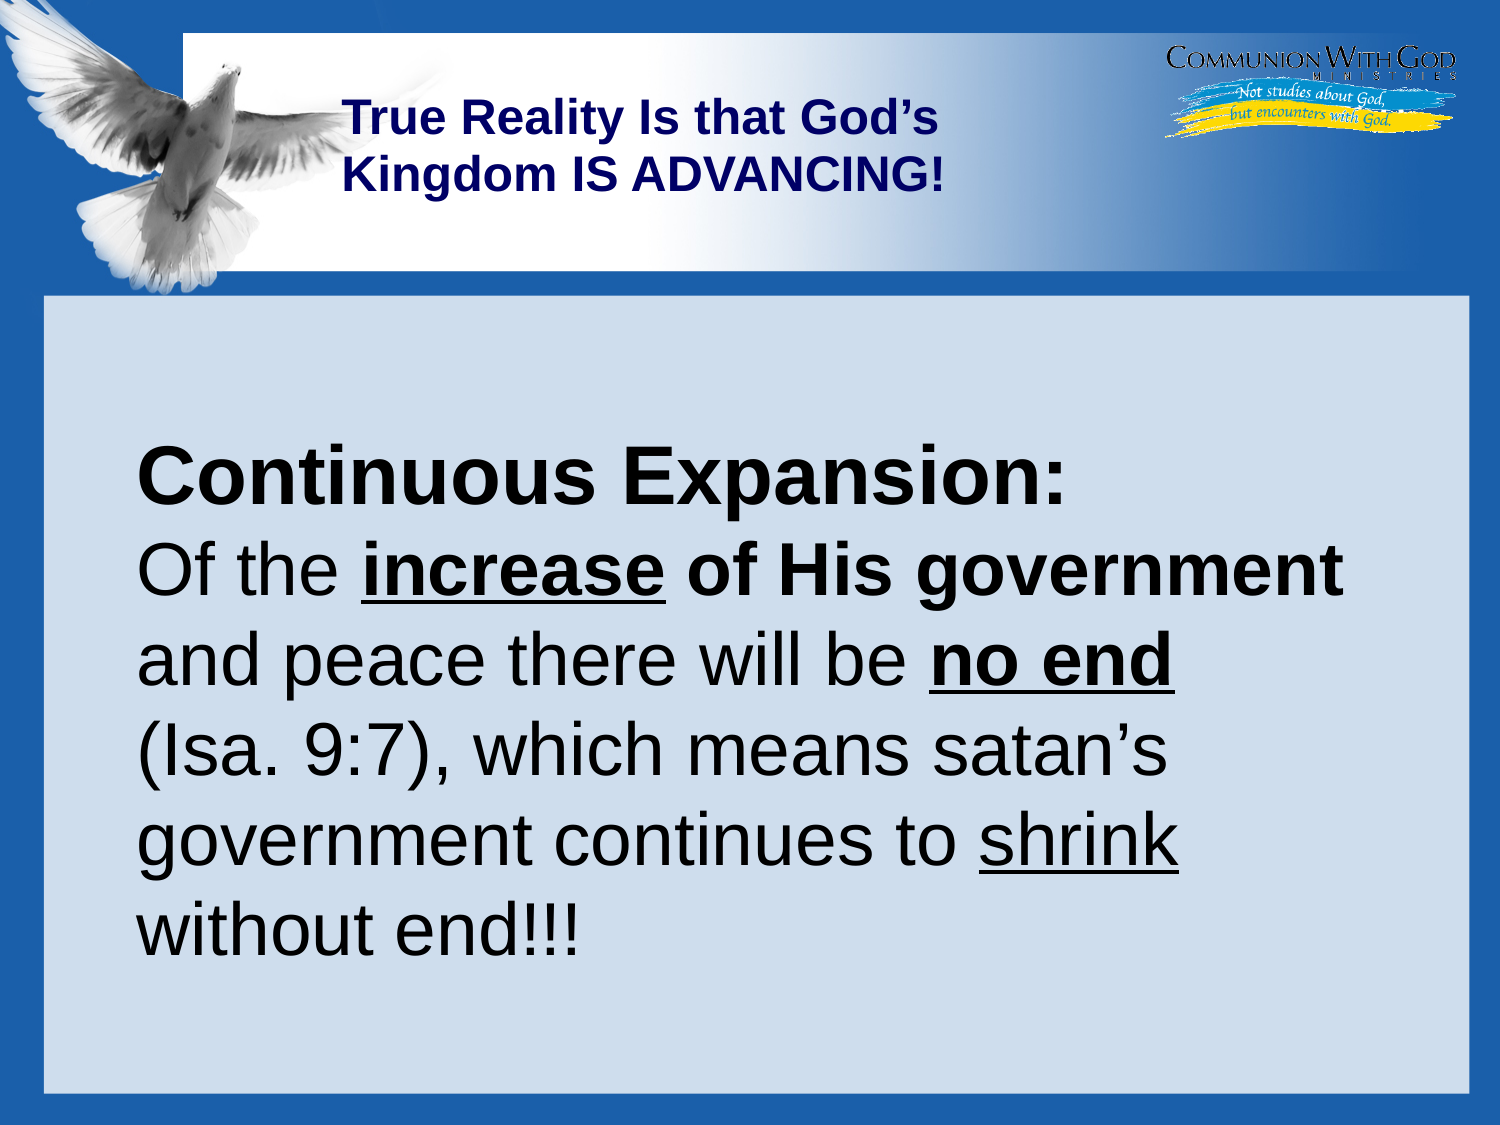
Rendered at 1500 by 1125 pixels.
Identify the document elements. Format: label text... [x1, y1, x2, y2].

picture [0, 0, 1500, 1125]
text_box Continuous Expansion: Of the increase of His government and peace there will be no end (Isa. 9:7), which means satan’s government continues to shrink without end!!! [121, 413, 1402, 1028]
text_box True Reality Is that God’s Kingdom IS ADVANCING! [341, 76, 1123, 215]
